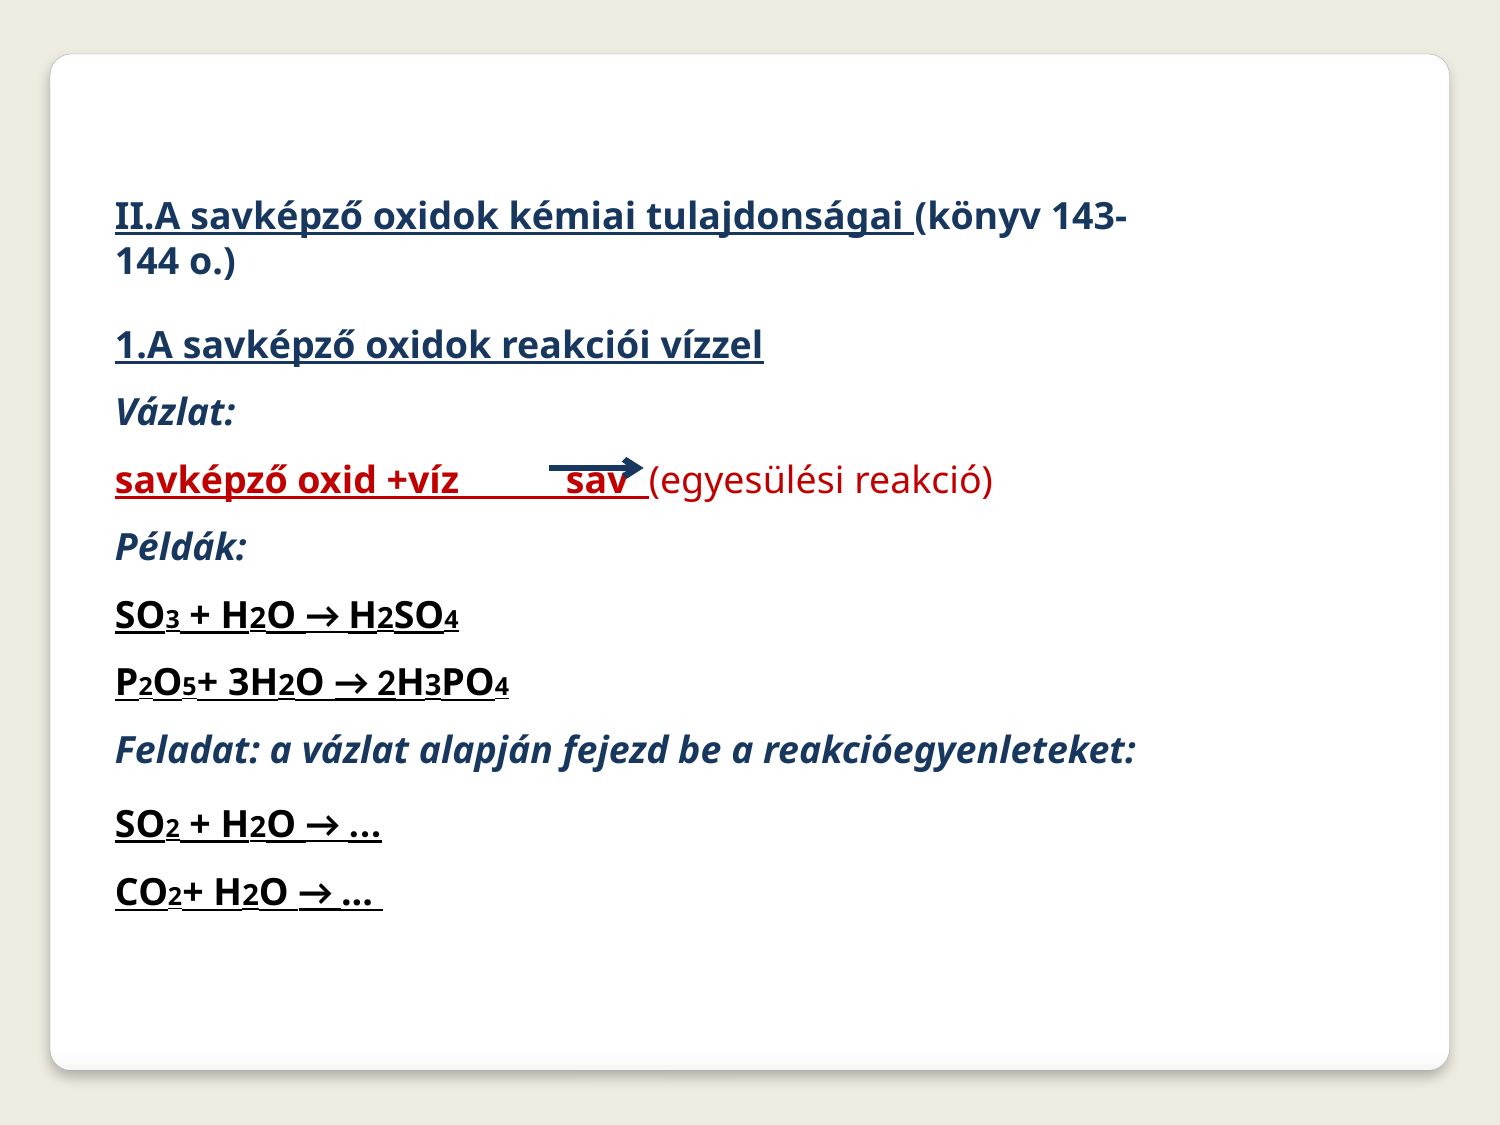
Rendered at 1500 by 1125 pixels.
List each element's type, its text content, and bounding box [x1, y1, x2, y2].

text_box 1.A savképző oxidok reakciói vízzel Vázlat: savképző oxid +víz sav (egyesülési reakció) Példák: SO3 + H2O → H2SO4 P2O5+ 3H2O → 2H3PO4 Feladat: a vázlat alapján fejezd be a reakcióegyenleteket: SO2 + H2O → ... CO2+ H2O → ... [100, 290, 1412, 1101]
text_box II.A savképző oxidok kémiai tulajdonságai (könyv 143-144 o.) [100, 184, 1176, 290]
